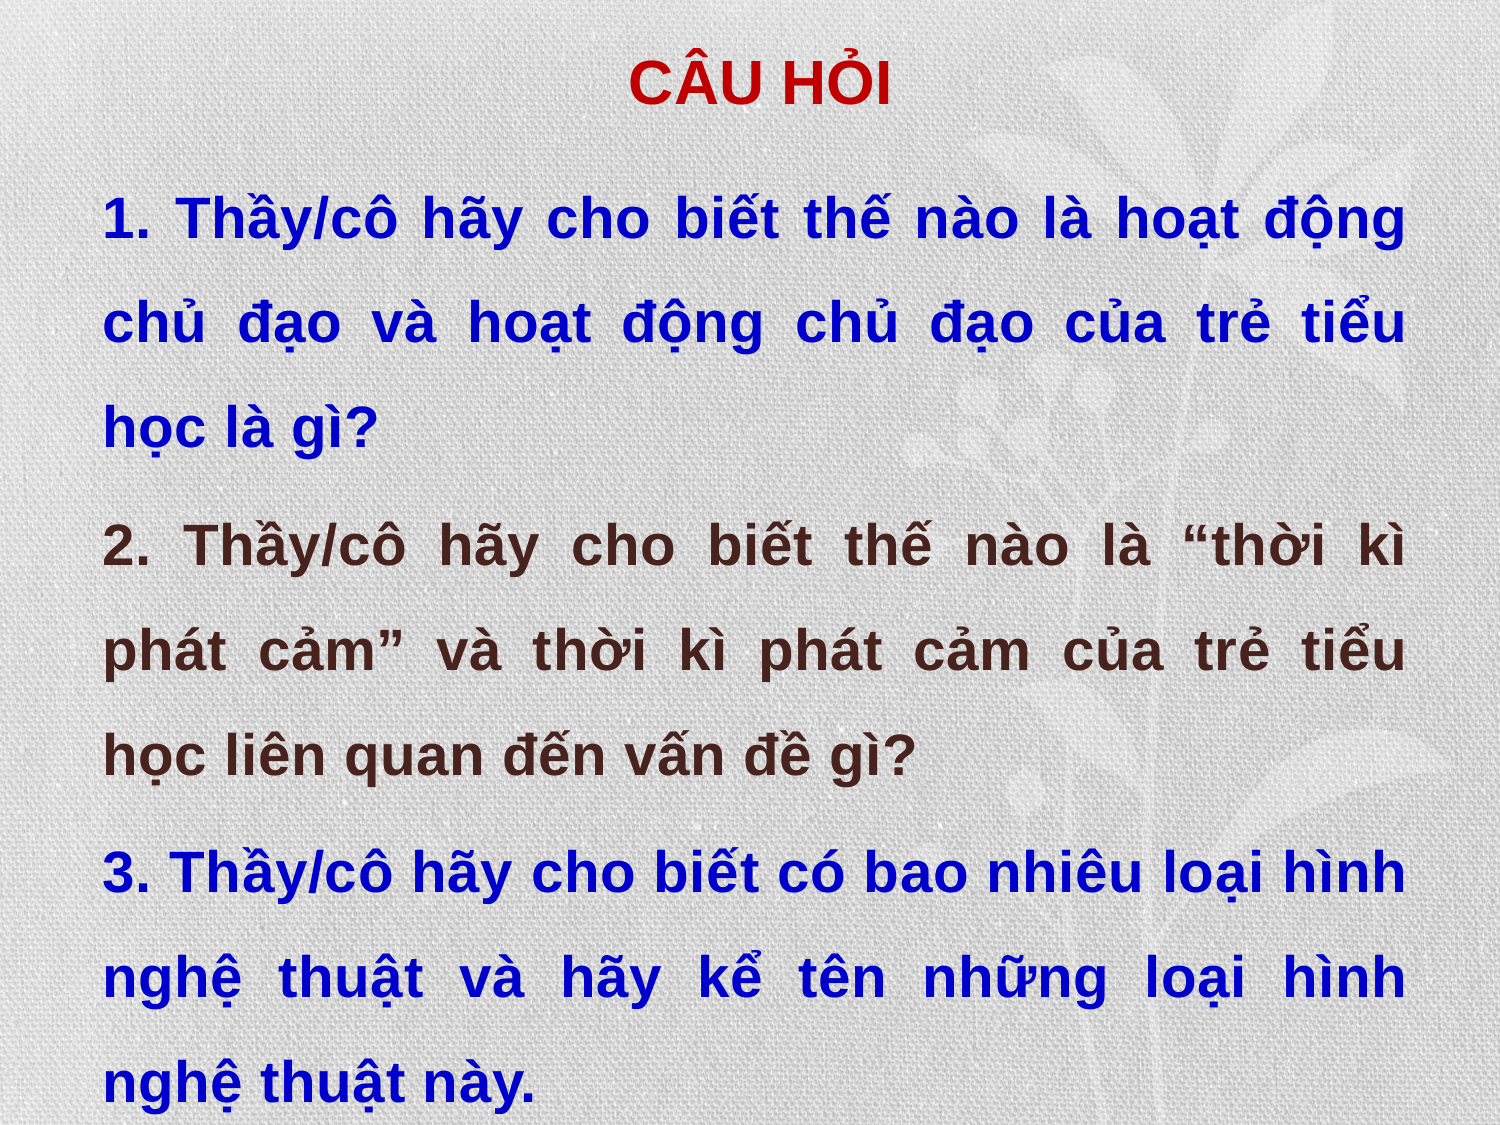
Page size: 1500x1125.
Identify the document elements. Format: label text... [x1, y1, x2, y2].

list 1. Thầy/cô hãy cho biết thế nào là hoạt động chủ đạo và hoạt động chủ đạo của trẻ tiểu học là gì? 2. Thầy/cô hãy cho biết thế nào là “thời kì phát cảm” và thời kì phát cảm của trẻ tiểu học liên quan đến vấn đề gì? 3. Thầy/cô hãy cho biết có bao nhiêu loại hình nghệ thuật và hãy kể tên những loại hình nghệ thuật này. [87, 137, 1425, 988]
title CÂU HỎI [112, 19, 1410, 125]
